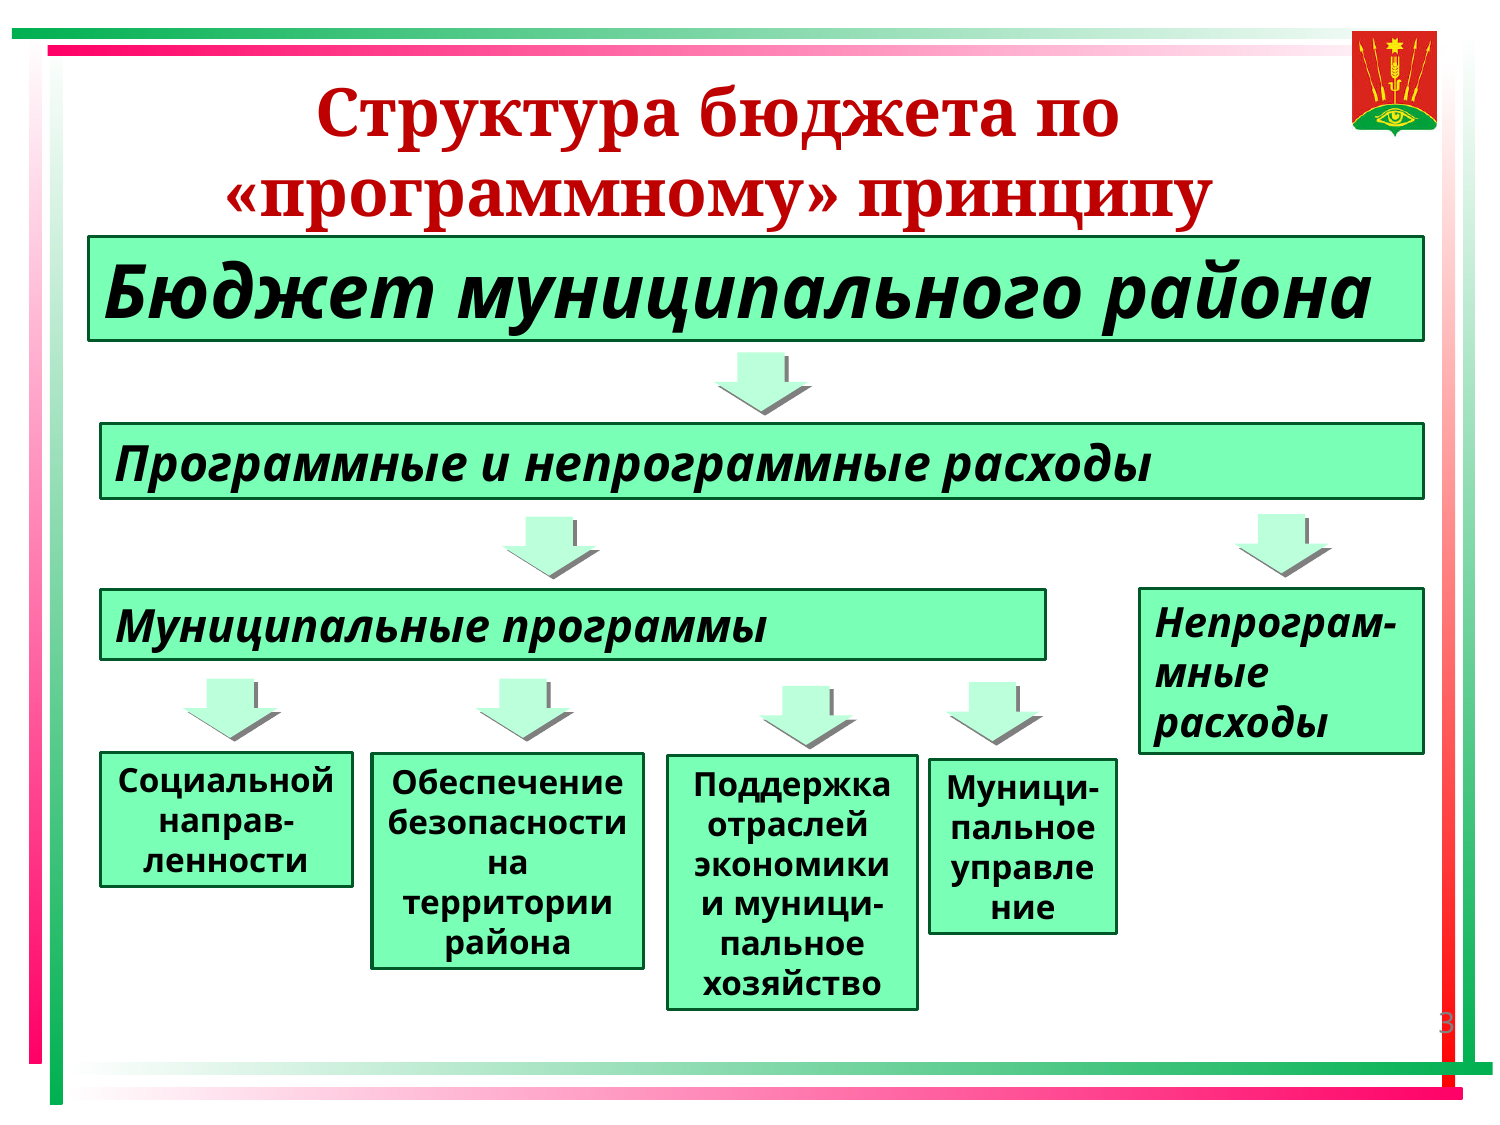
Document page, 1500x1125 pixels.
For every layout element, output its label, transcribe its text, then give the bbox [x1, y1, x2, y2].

table_cell 09 [490, 46, 495, 55]
slide_number 3 [1423, 977, 1486, 1053]
text_box [945, 682, 1040, 742]
picture [1352, 31, 1437, 138]
text_box [758, 685, 854, 745]
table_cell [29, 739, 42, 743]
text_box Поддержка отраслей экономики и муници-пальное хозяйство [667, 755, 918, 1010]
slide_number 23 [572, 46, 577, 55]
title Структура бюджета по «программному» принципу [62, 62, 1375, 200]
text_box [182, 678, 278, 738]
text_box [501, 516, 597, 576]
text_box Программные и непрограммные расходы [100, 423, 1424, 499]
text_box [713, 352, 809, 412]
text_box Муници-пальное управление [929, 759, 1117, 934]
text_box Бюджет муниципального района [88, 236, 1424, 341]
text_box Непрограм-мные расходы [1139, 588, 1424, 754]
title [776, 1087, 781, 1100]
text_box Обеспечение безопасности на территории района [371, 753, 644, 969]
text_box Социальной направ-ленности [100, 752, 353, 887]
text_box [475, 678, 571, 738]
text_box Муниципальные программы [100, 589, 1046, 660]
text_box [1234, 514, 1329, 574]
